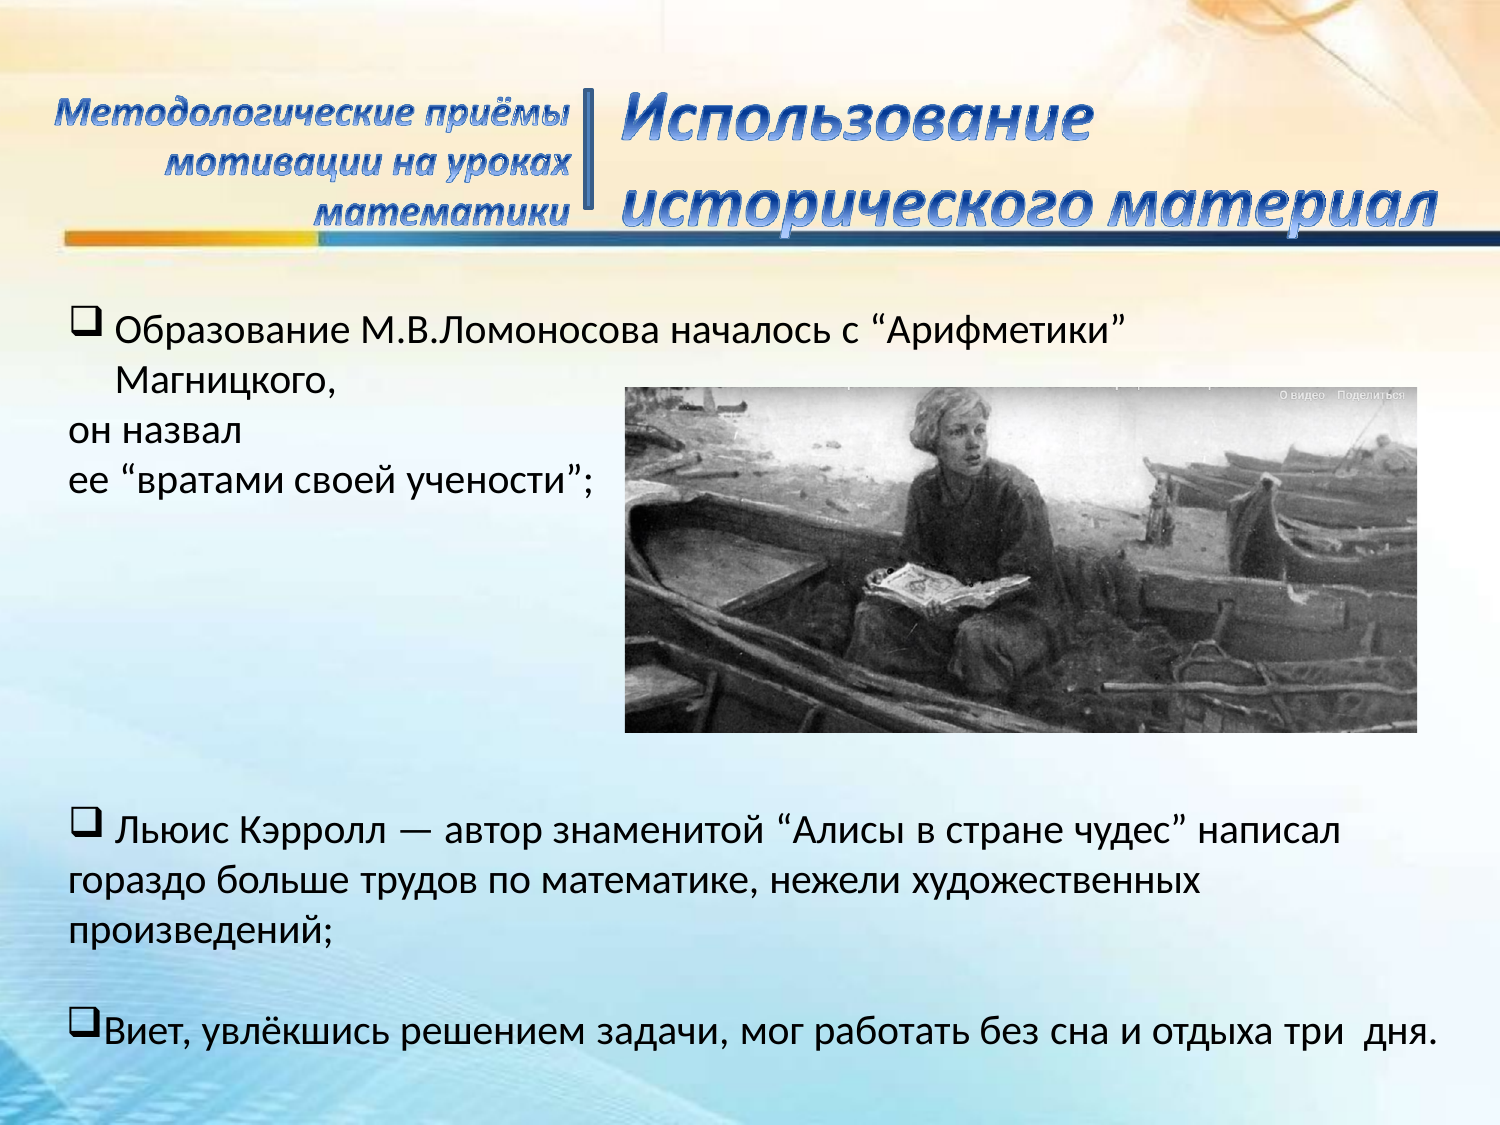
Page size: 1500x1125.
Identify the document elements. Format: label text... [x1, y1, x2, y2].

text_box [622, 190, 1439, 239]
picture [0, 0, 1500, 1125]
text_box Образование М.В.Ломоносова началось с “Арифметики” Магницкого, он назвал ее “вратами своей учености”; Льюис Кэрролл — автор знаменитой “Алисы в стране чудес” написал гораздо больше трудов по математике, нежели художественных произведений; Виет, увлёкшись решением задачи, мог работать без сна и отдыха три дня. [66, 149, 1450, 1053]
